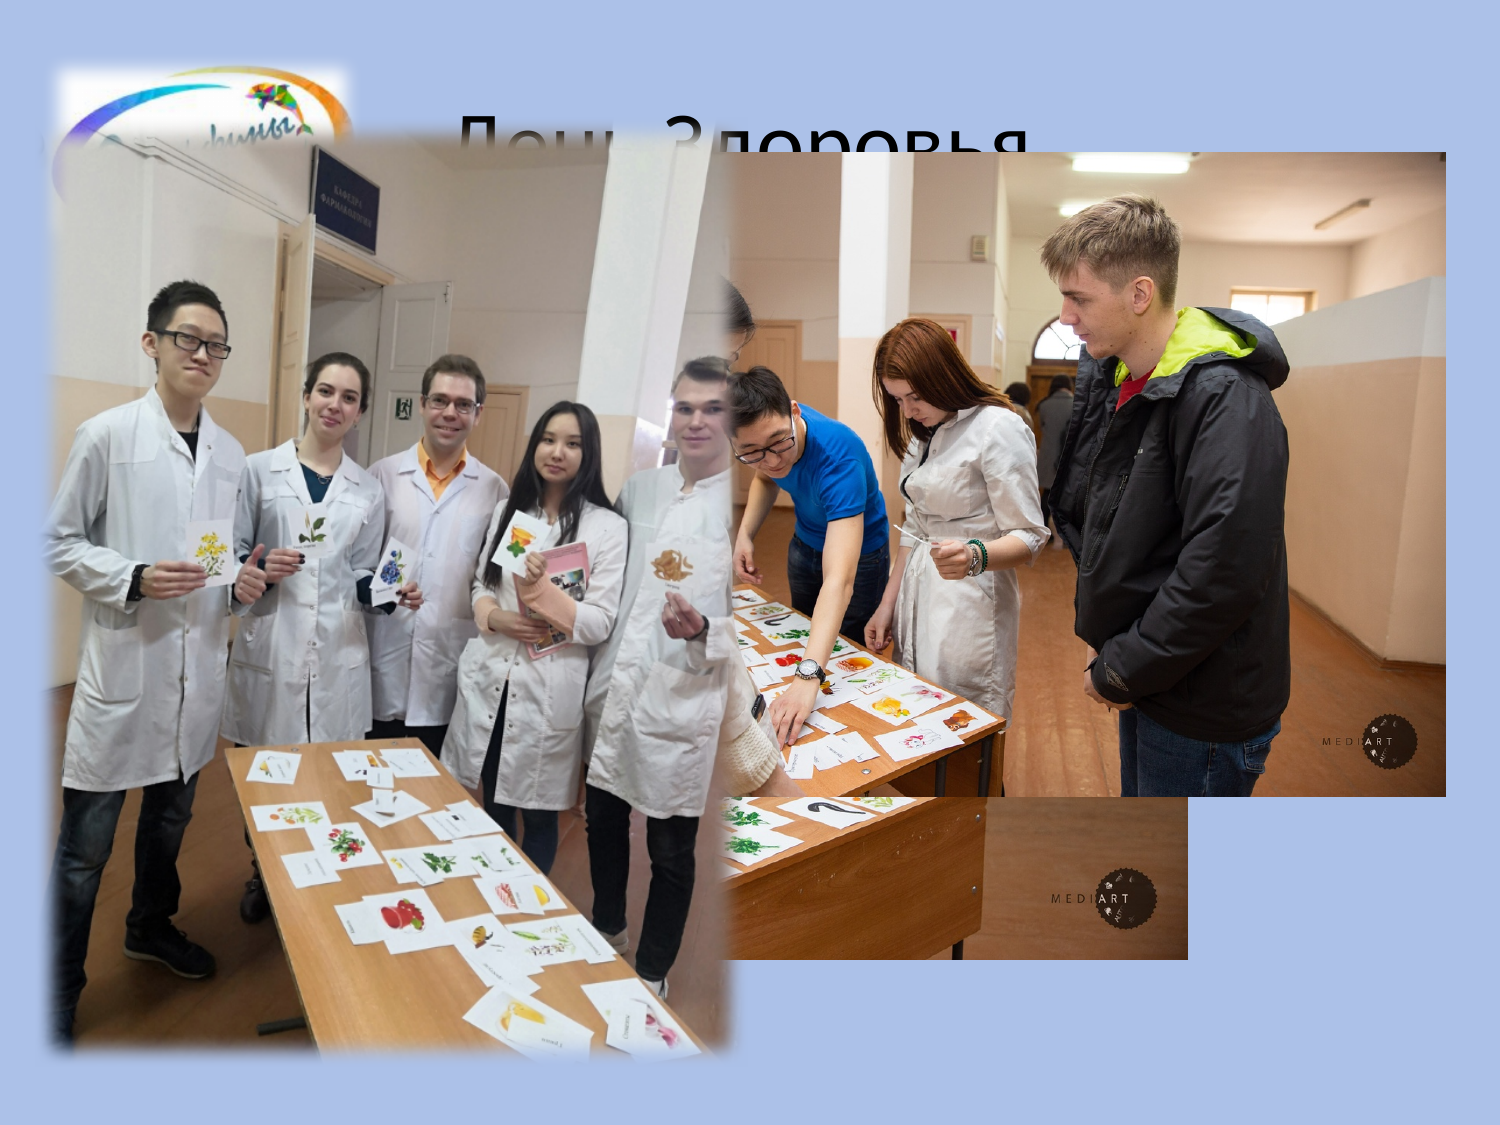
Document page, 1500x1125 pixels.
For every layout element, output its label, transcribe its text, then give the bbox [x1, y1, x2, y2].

picture [34, 51, 1446, 1067]
title День Здоровья [75, 45, 1425, 150]
